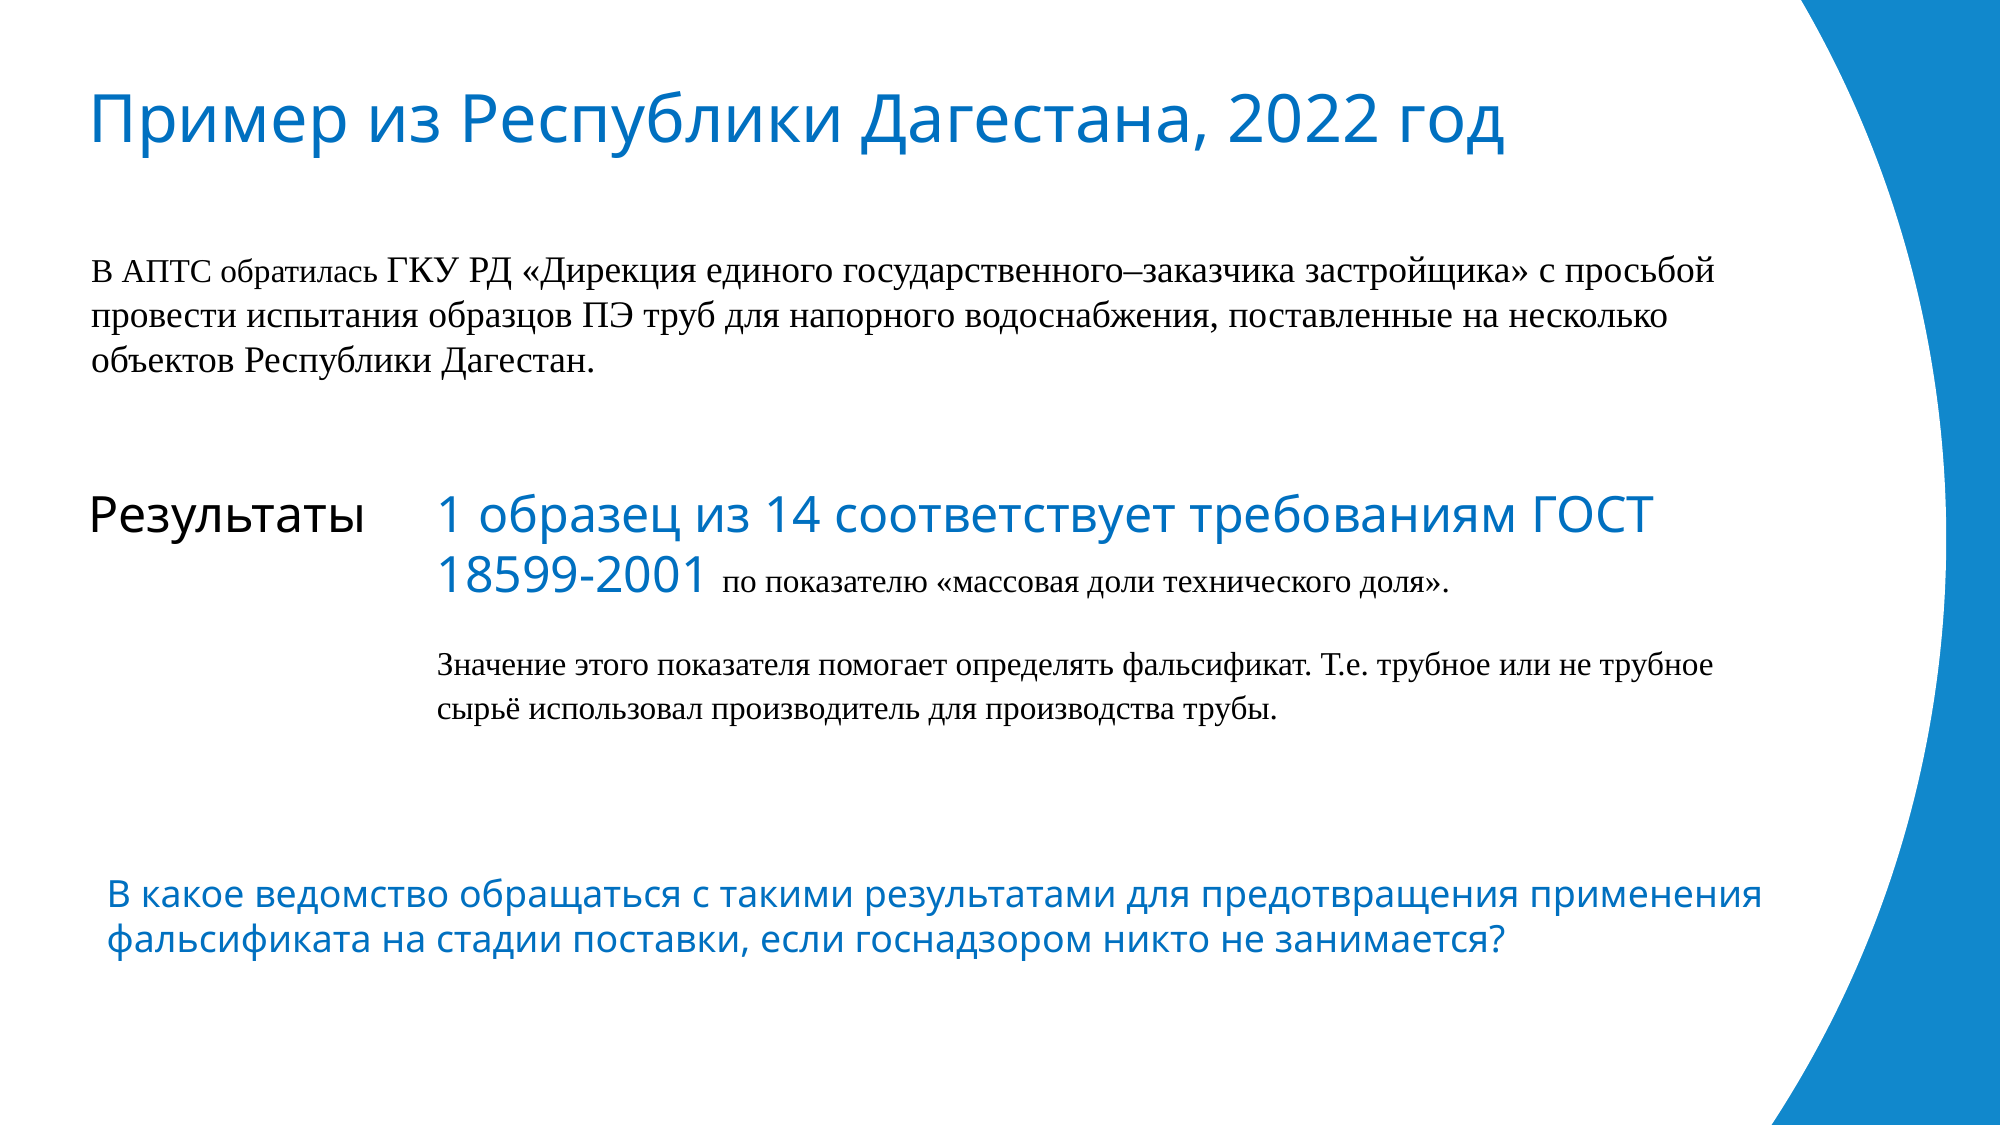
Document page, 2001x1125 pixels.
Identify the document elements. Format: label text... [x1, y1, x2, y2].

text_box В АПТС обратилась ГКУ РД «Дирекция единого государственного–заказчика застройщика» с просьбой провести испытания образцов ПЭ труб для напорного водоснабжения, поставленные на несколько объектов Республики Дагестан. [76, 237, 1833, 388]
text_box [73, 475, 1768, 718]
text_box https://rapts.ru/lab [0, 0, 1948, 1125]
title Пример из Республики Дагестана, 2022 год [73, 79, 1530, 163]
text_box В какое ведомство обращаться с такими результатами для предотвращения применения фальсификата на стадии поставки, если госнадзором никто не занимается? [91, 863, 1848, 968]
